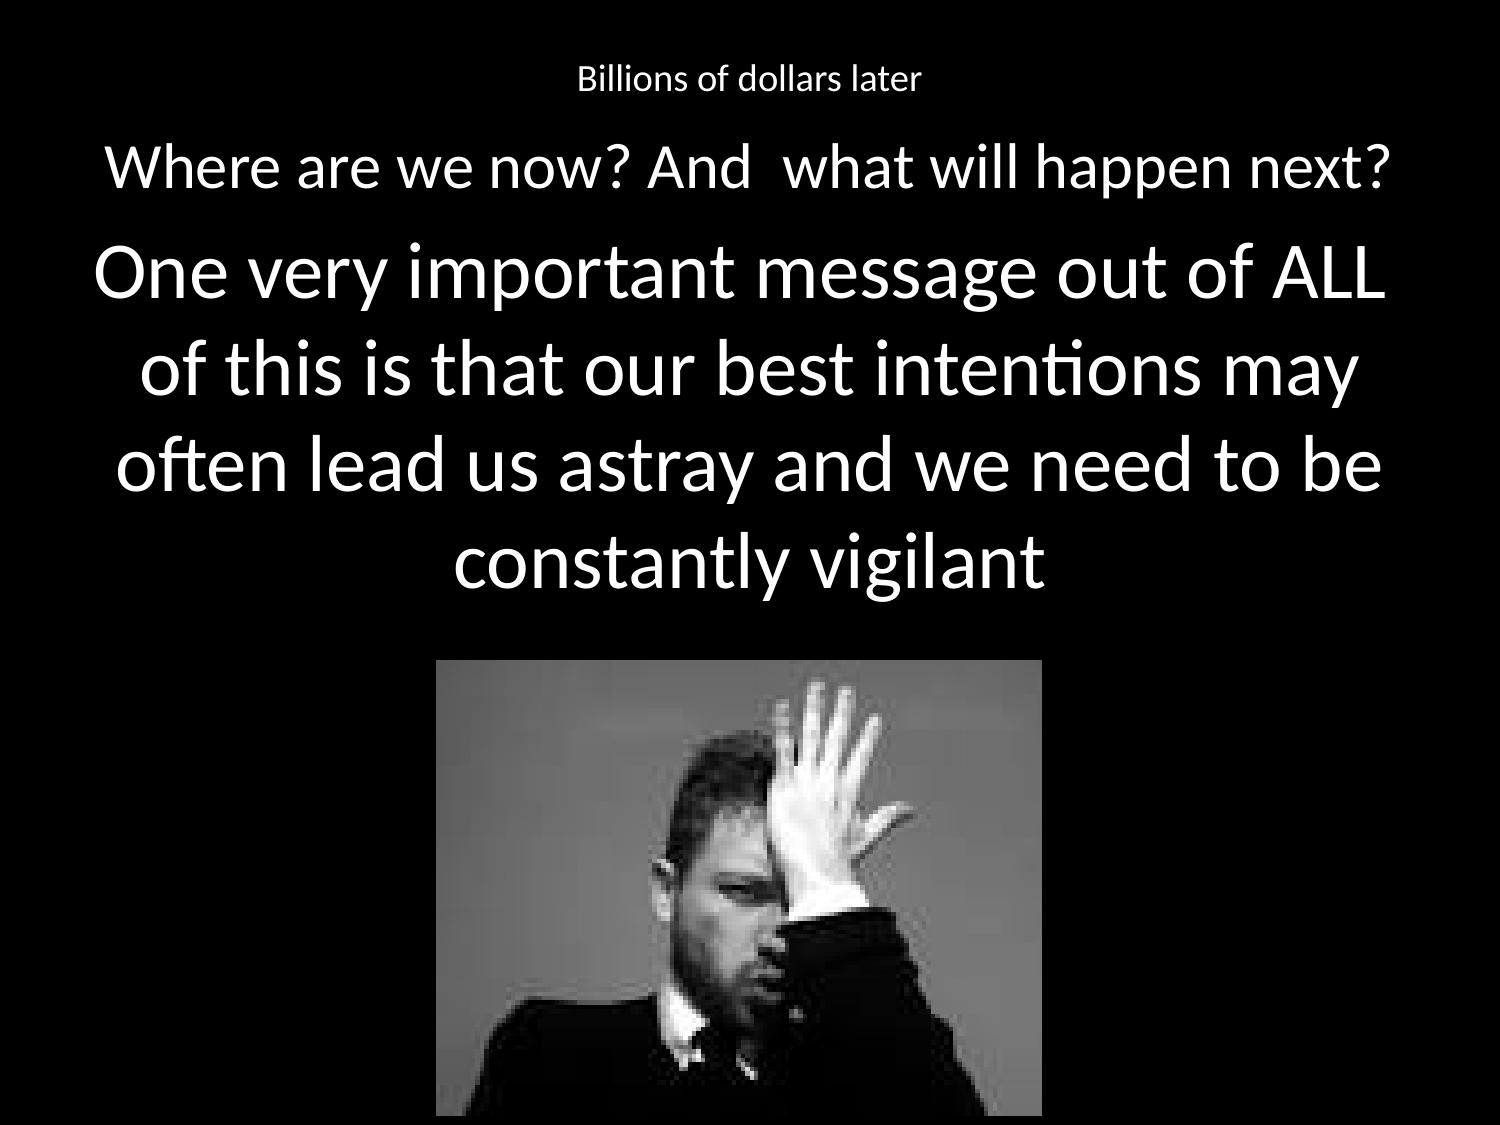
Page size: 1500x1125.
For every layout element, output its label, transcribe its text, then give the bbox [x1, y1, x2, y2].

picture [436, 660, 1042, 1116]
title Billions of dollars later [75, 45, 1425, 116]
list Where are we now? And what will happen next? One very important message out of ALL of this is that our best intentions may often lead us astray and we need to be constantly vigilant [75, 116, 1425, 678]
